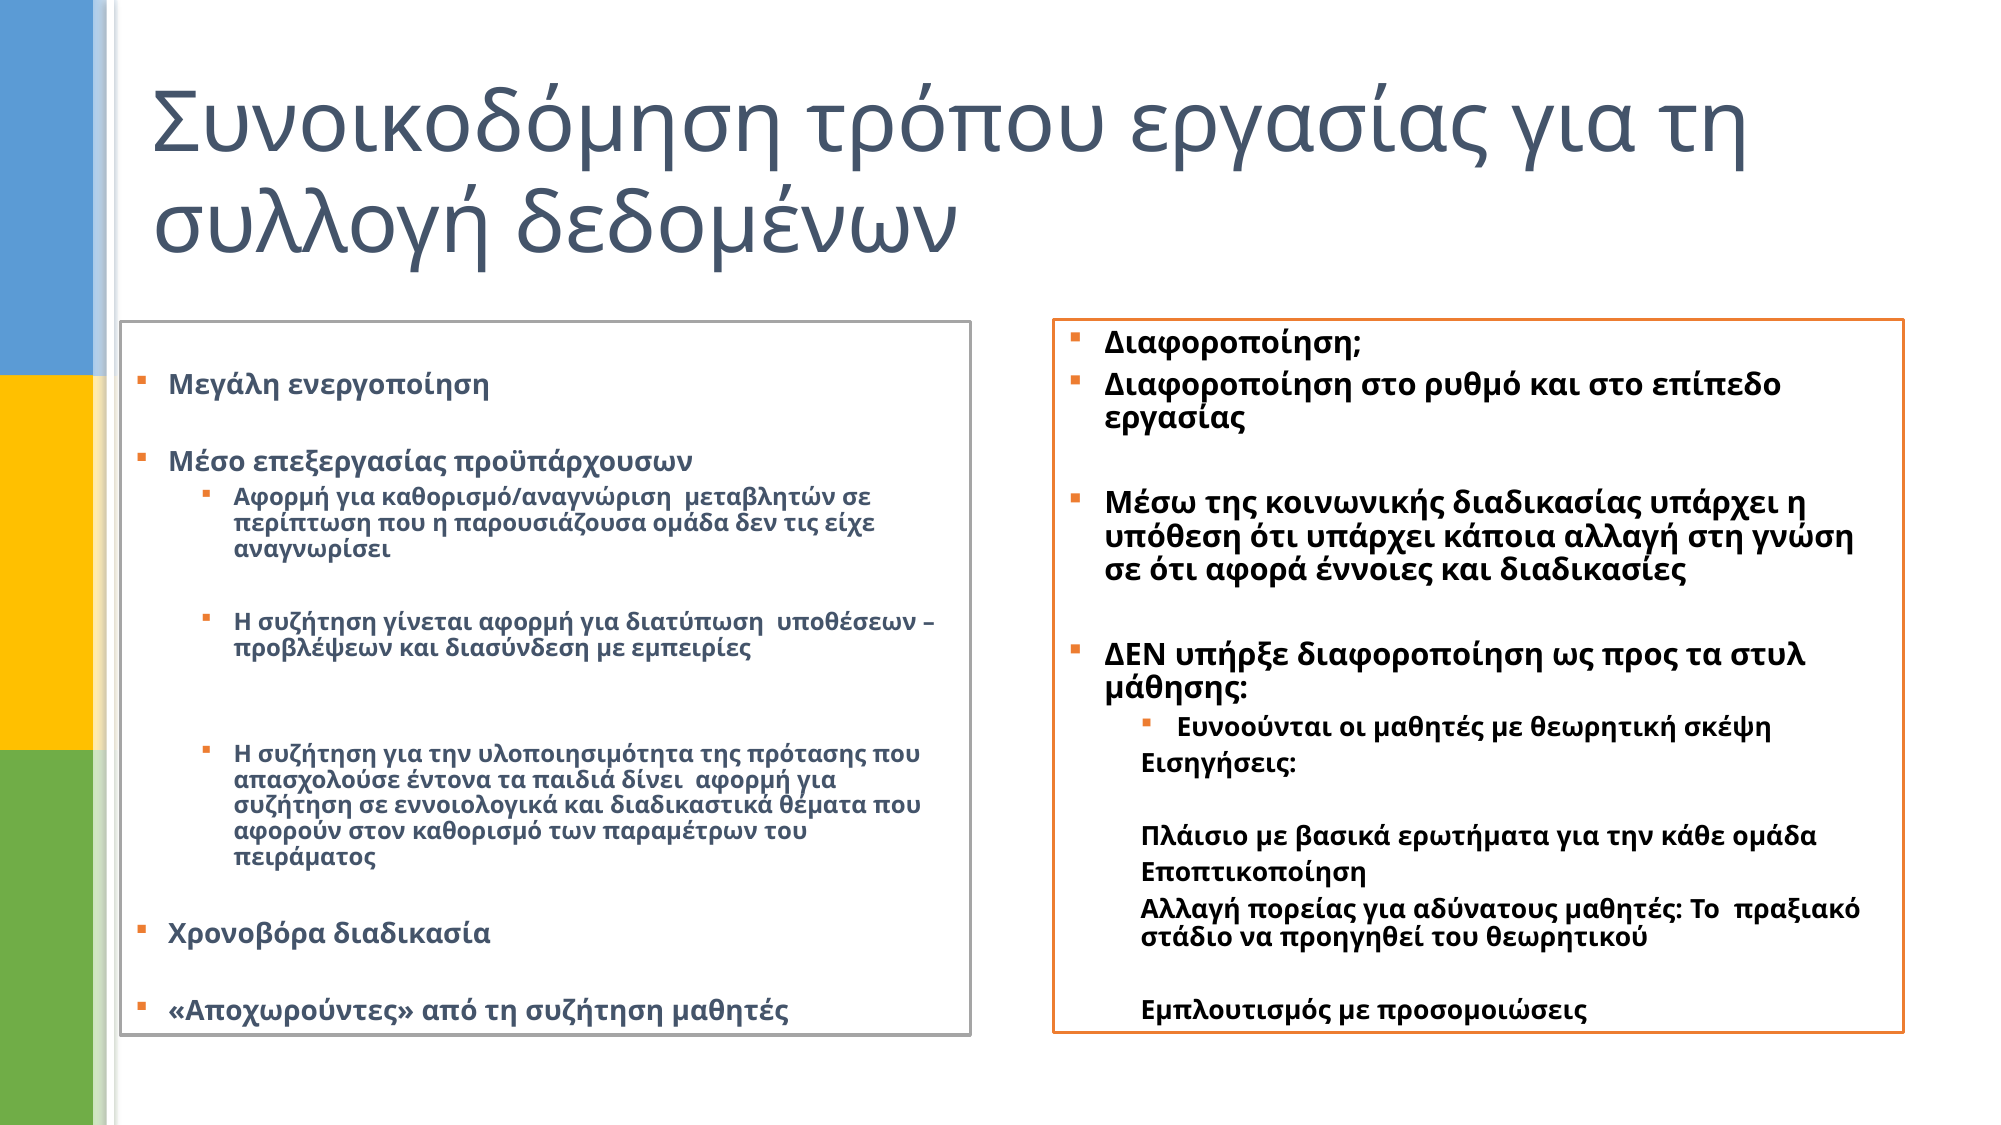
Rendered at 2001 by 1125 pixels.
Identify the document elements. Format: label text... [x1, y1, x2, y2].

list Μεγάλη ενεργοποίηση Μέσο επεξεργασίας προϋπάρχουσων Αφορμή για καθορισμό/αναγνώριση μεταβλητών σε περίπτωση που η παρουσιάζουσα ομάδα δεν τις είχε αναγνωρίσει Η συζήτηση γίνεται αφορμή για διατύπωση υποθέσεων –προβλέψεων και διασύνδεση με εμπειρίες Η συζήτηση για την υλοποιησιμότητα της πρότασης που απασχολούσε έντονα τα παιδιά δίνει αφορμή για συζήτηση σε εννοιολογικά και διαδικαστικά θέματα που αφορούν στον καθορισμό των παραμέτρων του πειράματος Χρονοβόρα διαδικασία «Αποχωρούντες» από τη συζήτηση μαθητές [119, 320, 972, 1037]
title Συνοικοδόμηση τρόπου εργασίας για τη συλλογή δεδομένων [137, 59, 1863, 278]
list Διαφοροποίηση; Διαφοροποίηση στο ρυθμό και στο επίπεδο εργασίας Μέσω της κοινωνικής διαδικασίας υπάρχει η υπόθεση ότι υπάρχει κάποια αλλαγή στη γνώση σε ότι αφορά έννοιες και διαδικασίες ΔΕΝ υπήρξε διαφοροποίηση ως προς τα στυλ μάθησης: Ευνοούνται οι μαθητές με θεωρητική σκέψη Εισηγήσεις: Πλάισιο με βασικά ερωτήματα για την κάθε ομάδα Εποπτικοποίηση Αλλαγή πορείας για αδύνατους μαθητές: To πραξιακό στάδιο να προηγηθεί του θεωρητικού Εμπλουτισμός με προσομοιώσεις [1052, 318, 1905, 1034]
